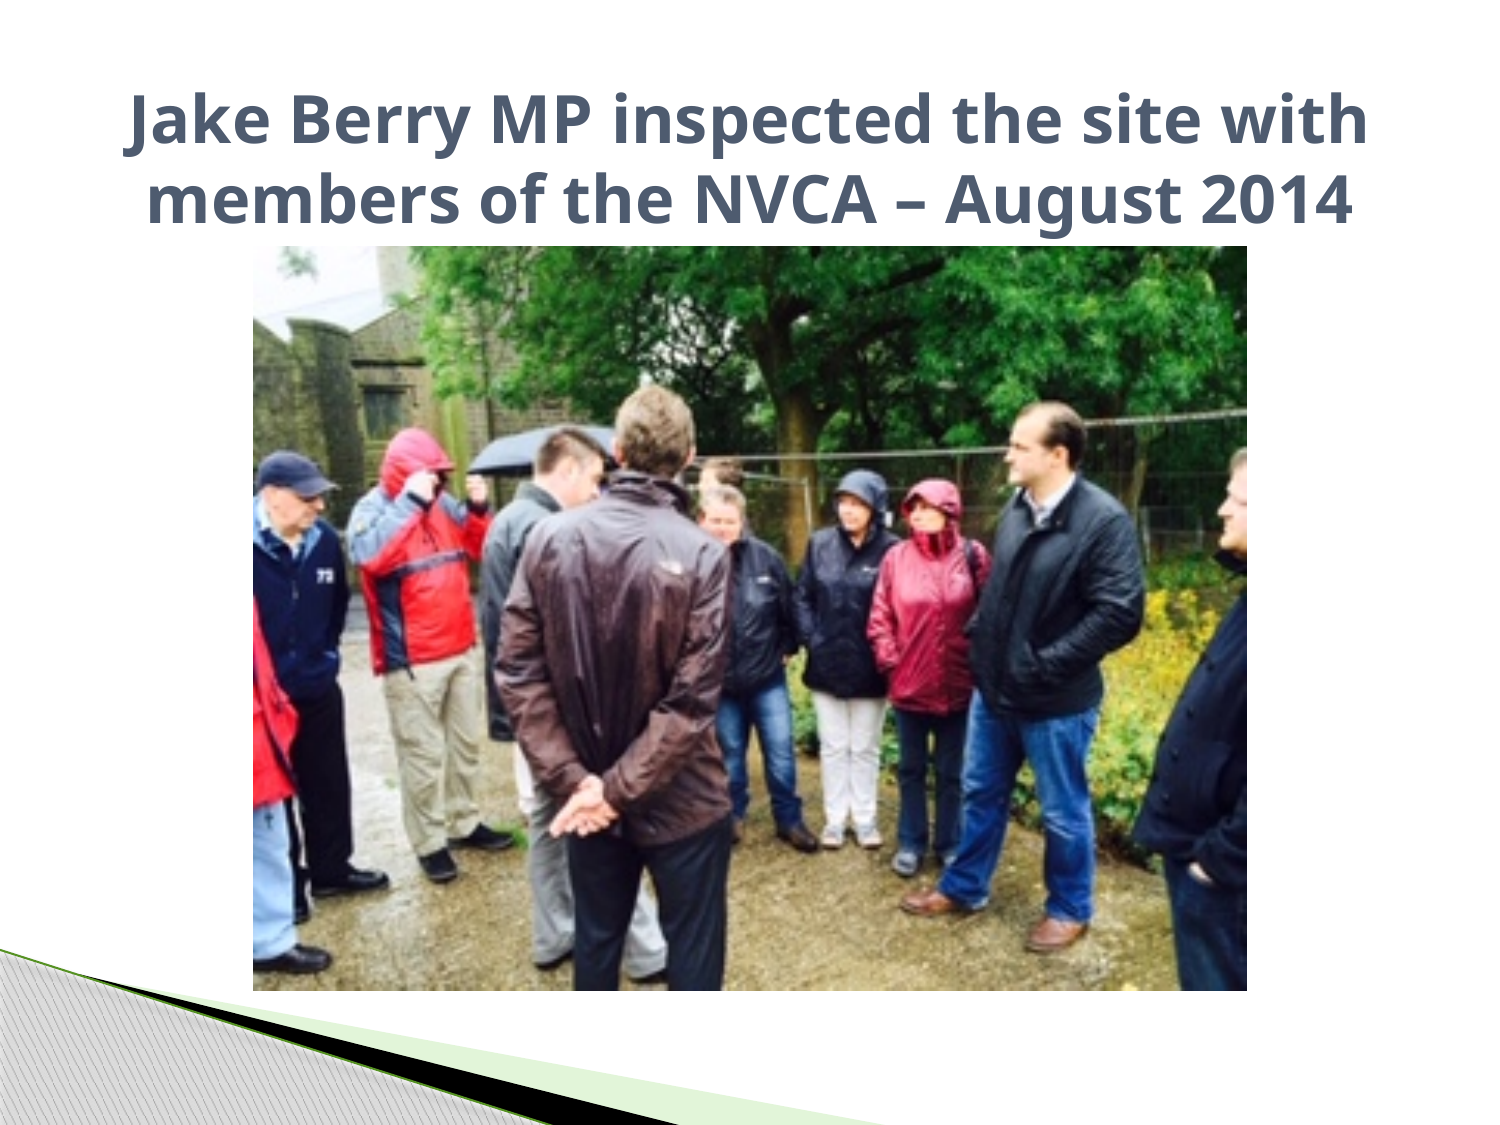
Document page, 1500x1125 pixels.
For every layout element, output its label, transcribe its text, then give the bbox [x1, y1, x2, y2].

title Jake Berry MP inspected the site with members of the NVCA – August 2014 [75, 66, 1425, 339]
picture [253, 246, 1247, 991]
